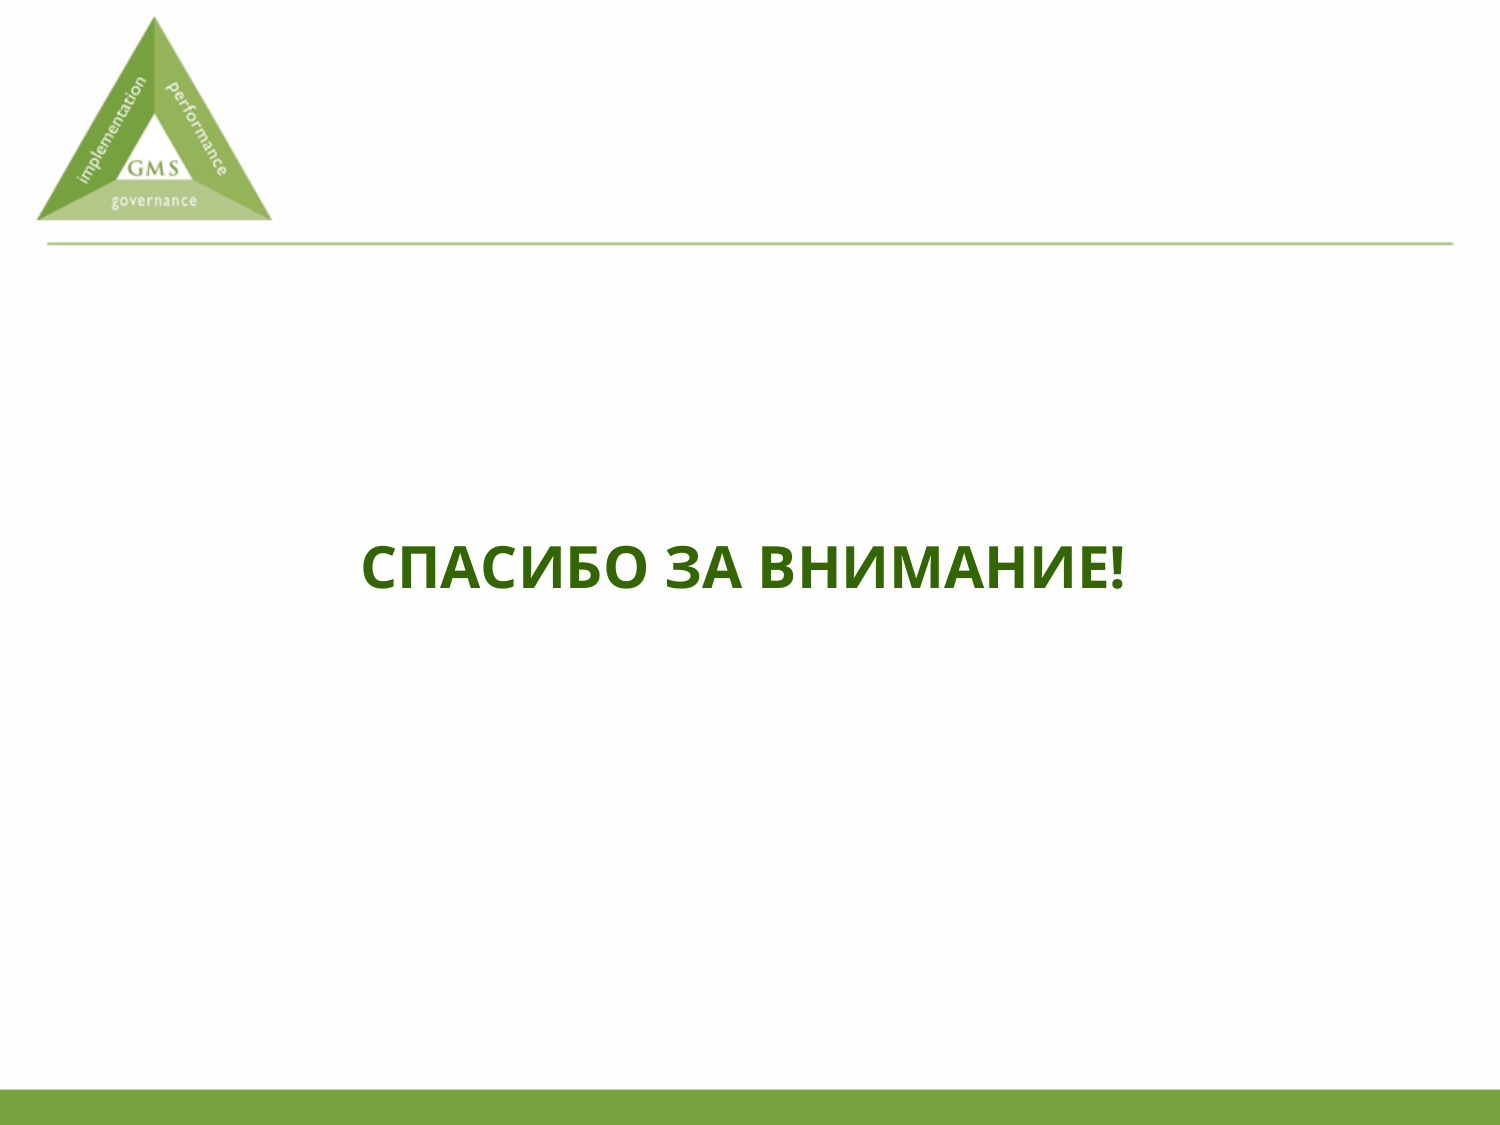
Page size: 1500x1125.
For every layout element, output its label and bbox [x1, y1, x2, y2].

list [49, 224, 1476, 1076]
picture [0, 0, 1500, 1125]
